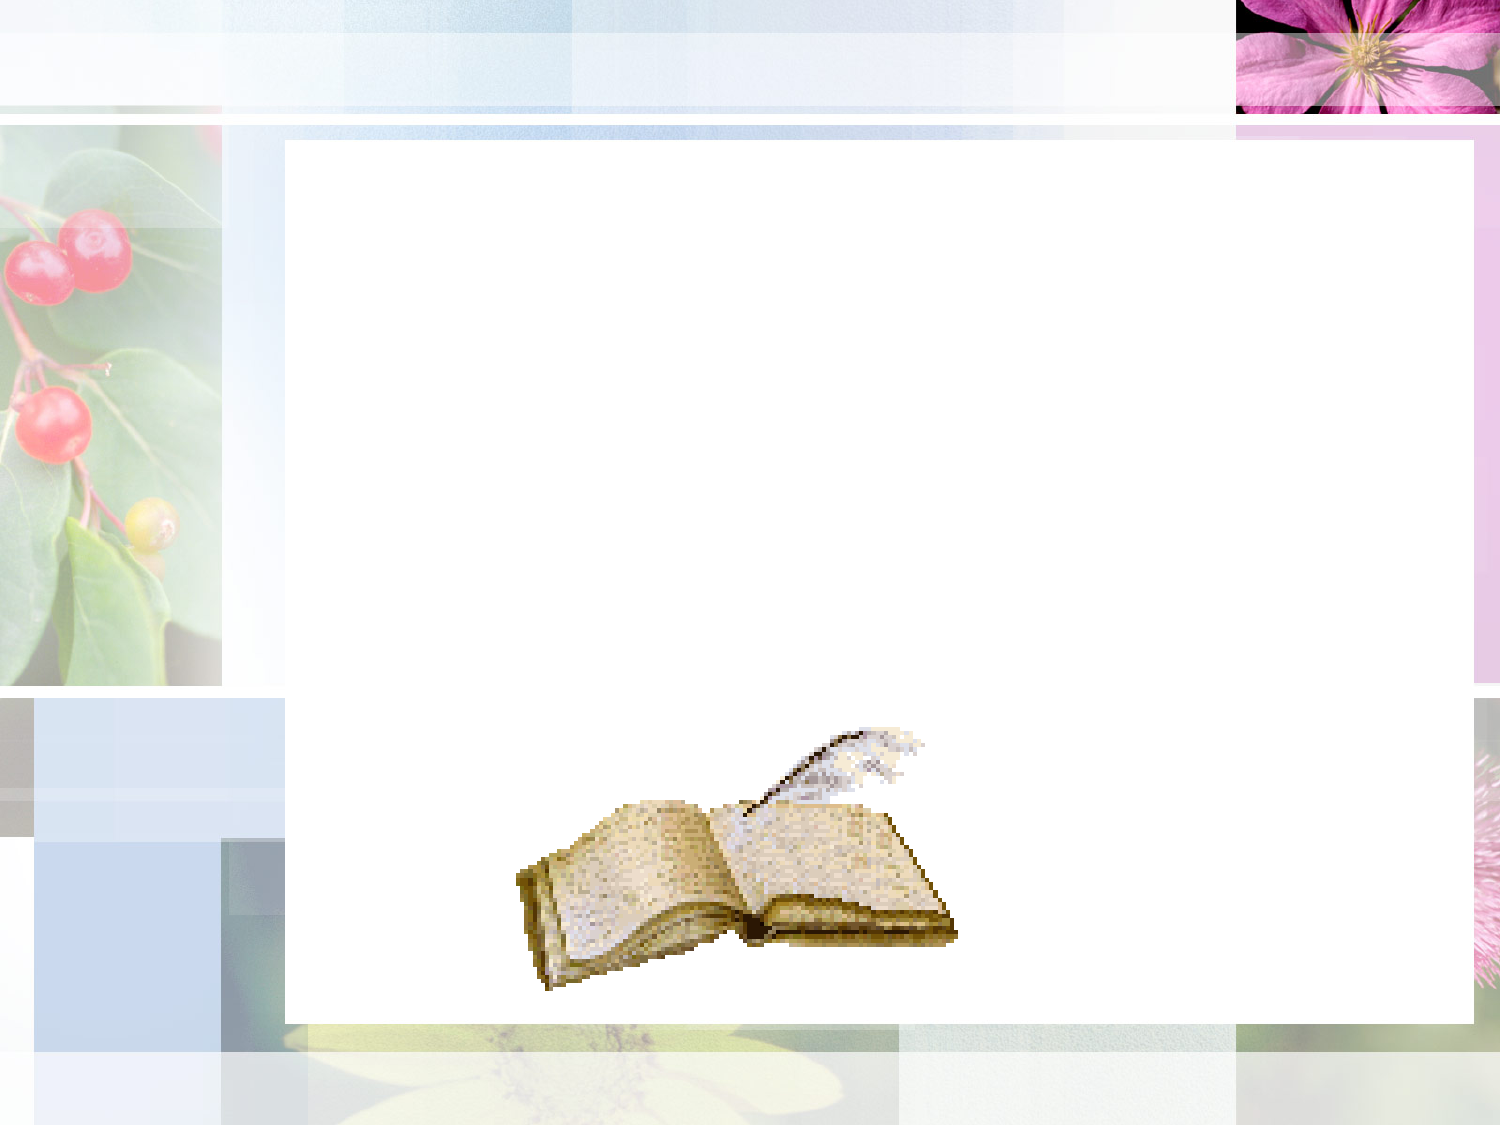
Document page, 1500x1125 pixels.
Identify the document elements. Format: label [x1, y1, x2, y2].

picture [499, 687, 1001, 1001]
list [0, 0, 1500, 1125]
